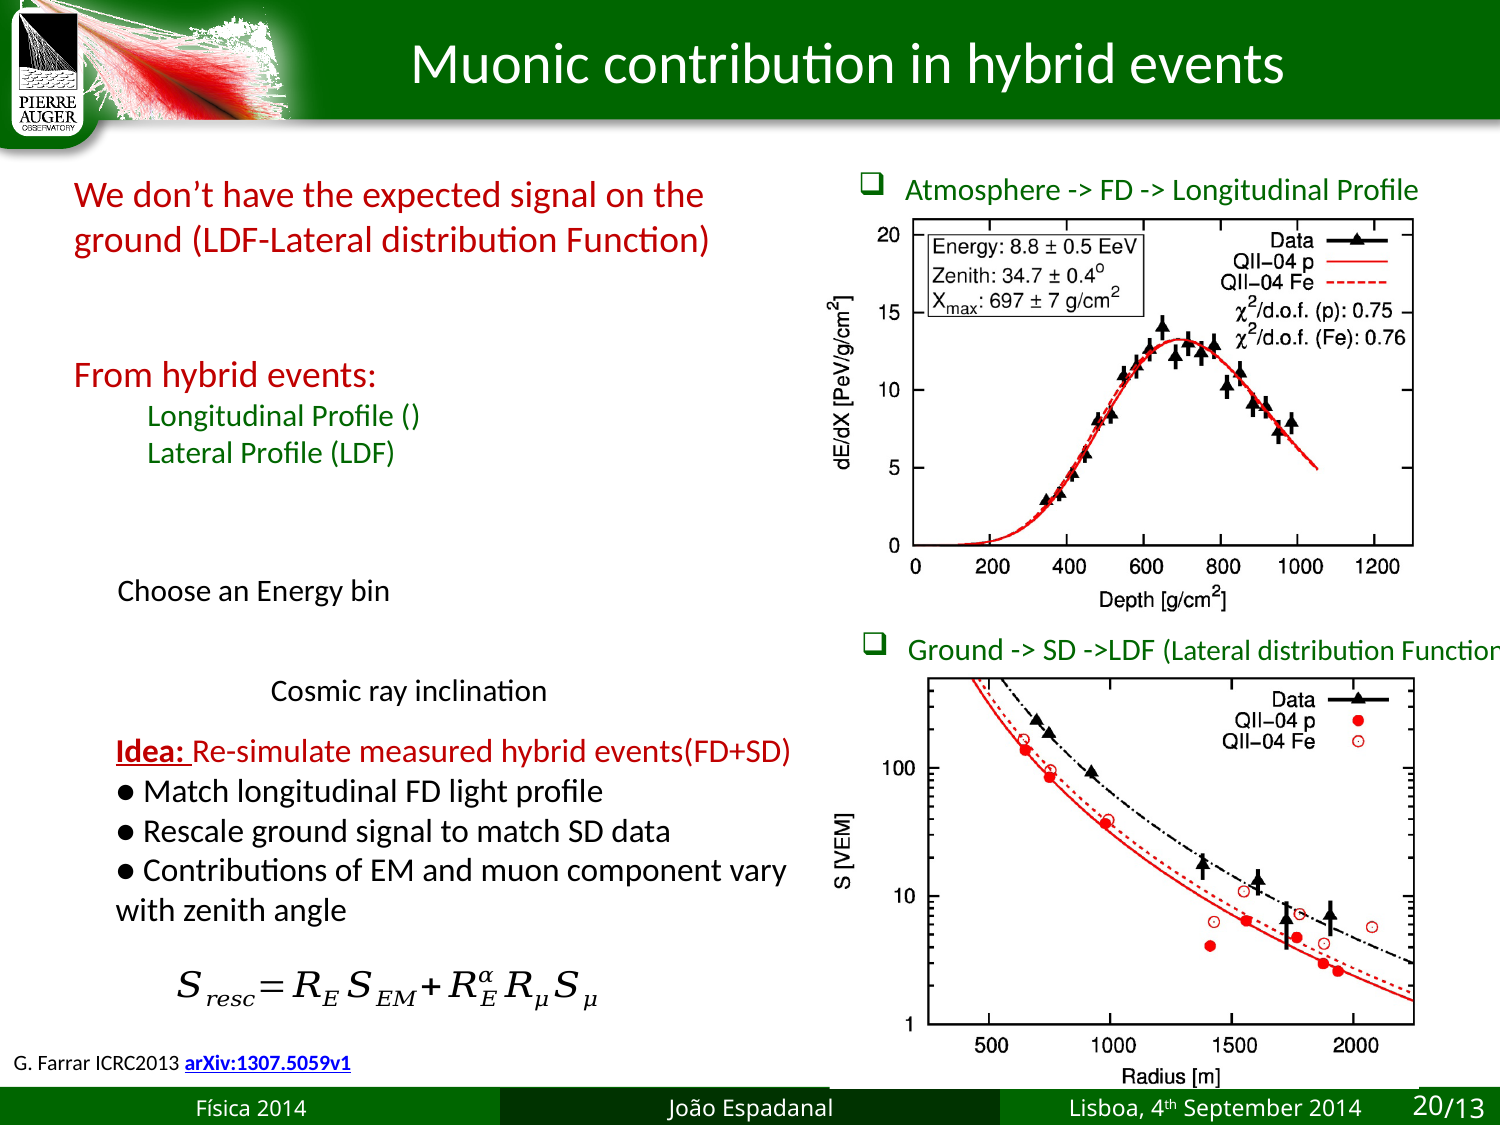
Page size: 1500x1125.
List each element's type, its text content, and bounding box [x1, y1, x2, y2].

text_box Atmosphere -> FD -> Longitudinal Profile [770, 162, 1442, 215]
picture [825, 215, 1419, 614]
title Muonic contribution in hybrid events [271, 7, 1425, 114]
text_box Ground -> SD ->LDF (Lateral distribution Function) [772, 621, 1500, 674]
text_box G. Farrar ICRC2013 arXiv:1307.5059v1 [0, 1040, 473, 1082]
slide_number 20 [1381, 1088, 1459, 1125]
picture [829, 673, 1420, 1089]
text_box Idea: Re-simulate measured hybrid events(FD+SD) ● Match longitudinal FD light profile ● Rescale ground signal to match SD data ● Contributions of EM and muon component vary with zenith angle [100, 721, 824, 936]
picture [19, 0, 292, 132]
